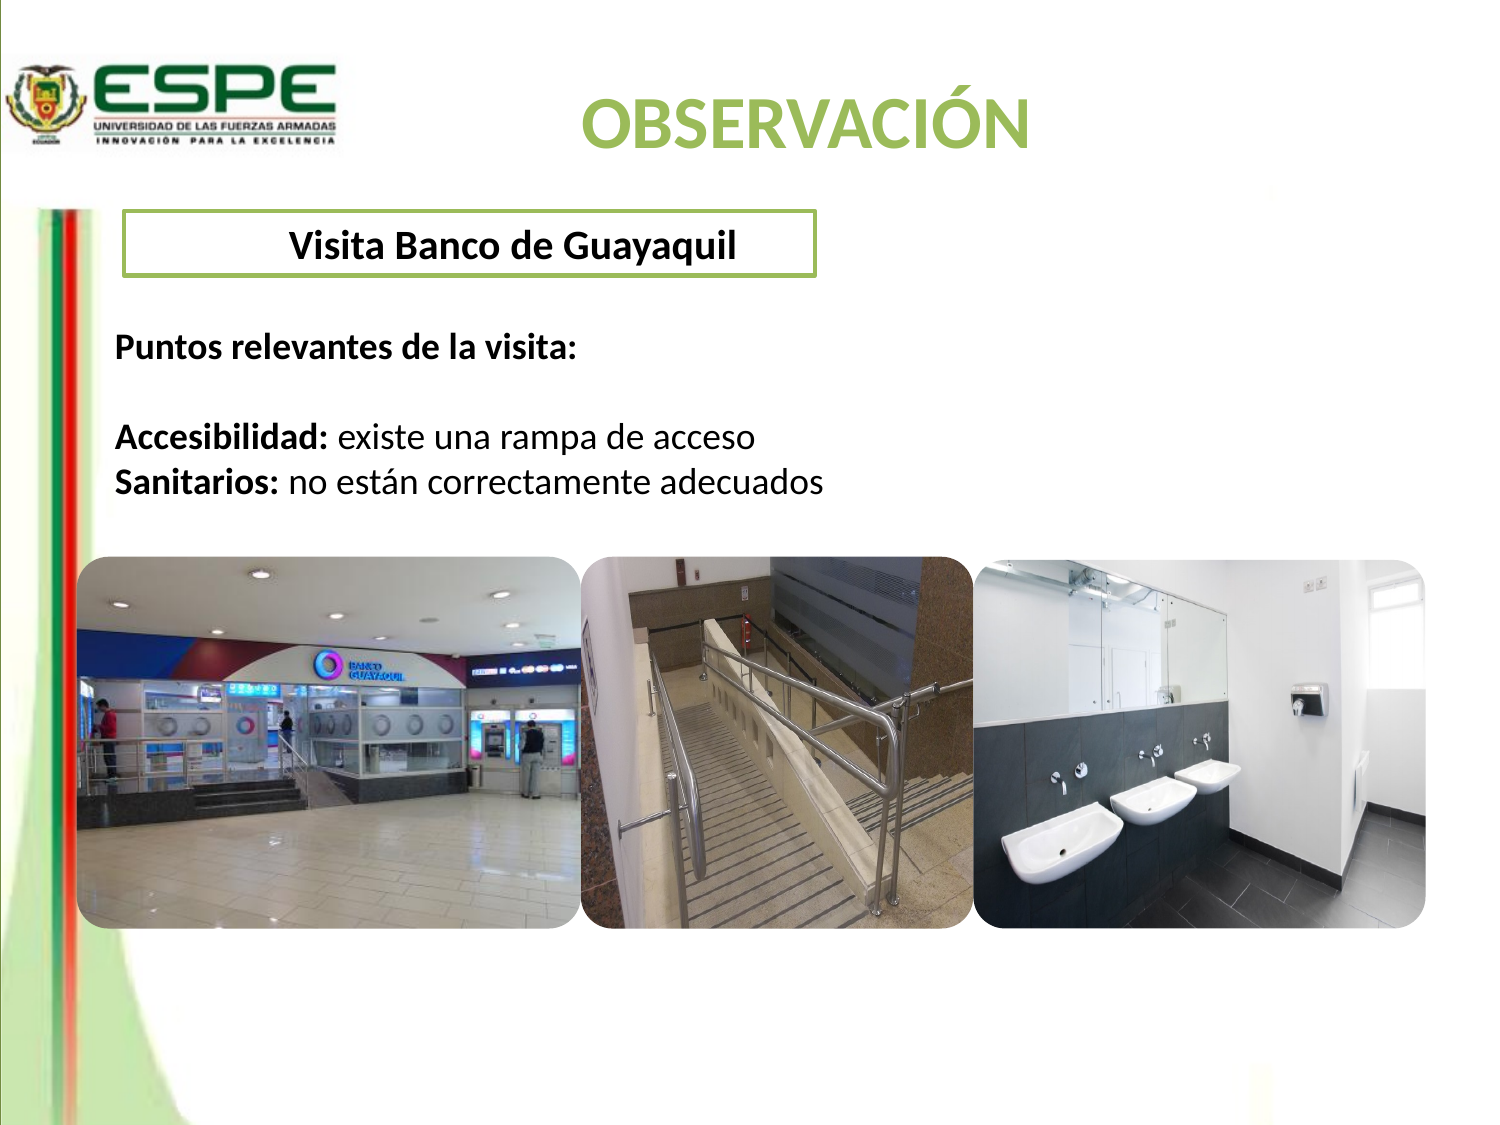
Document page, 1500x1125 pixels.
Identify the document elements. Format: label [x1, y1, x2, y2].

picture [76, 556, 1426, 929]
list [1, 0, 1500, 1125]
